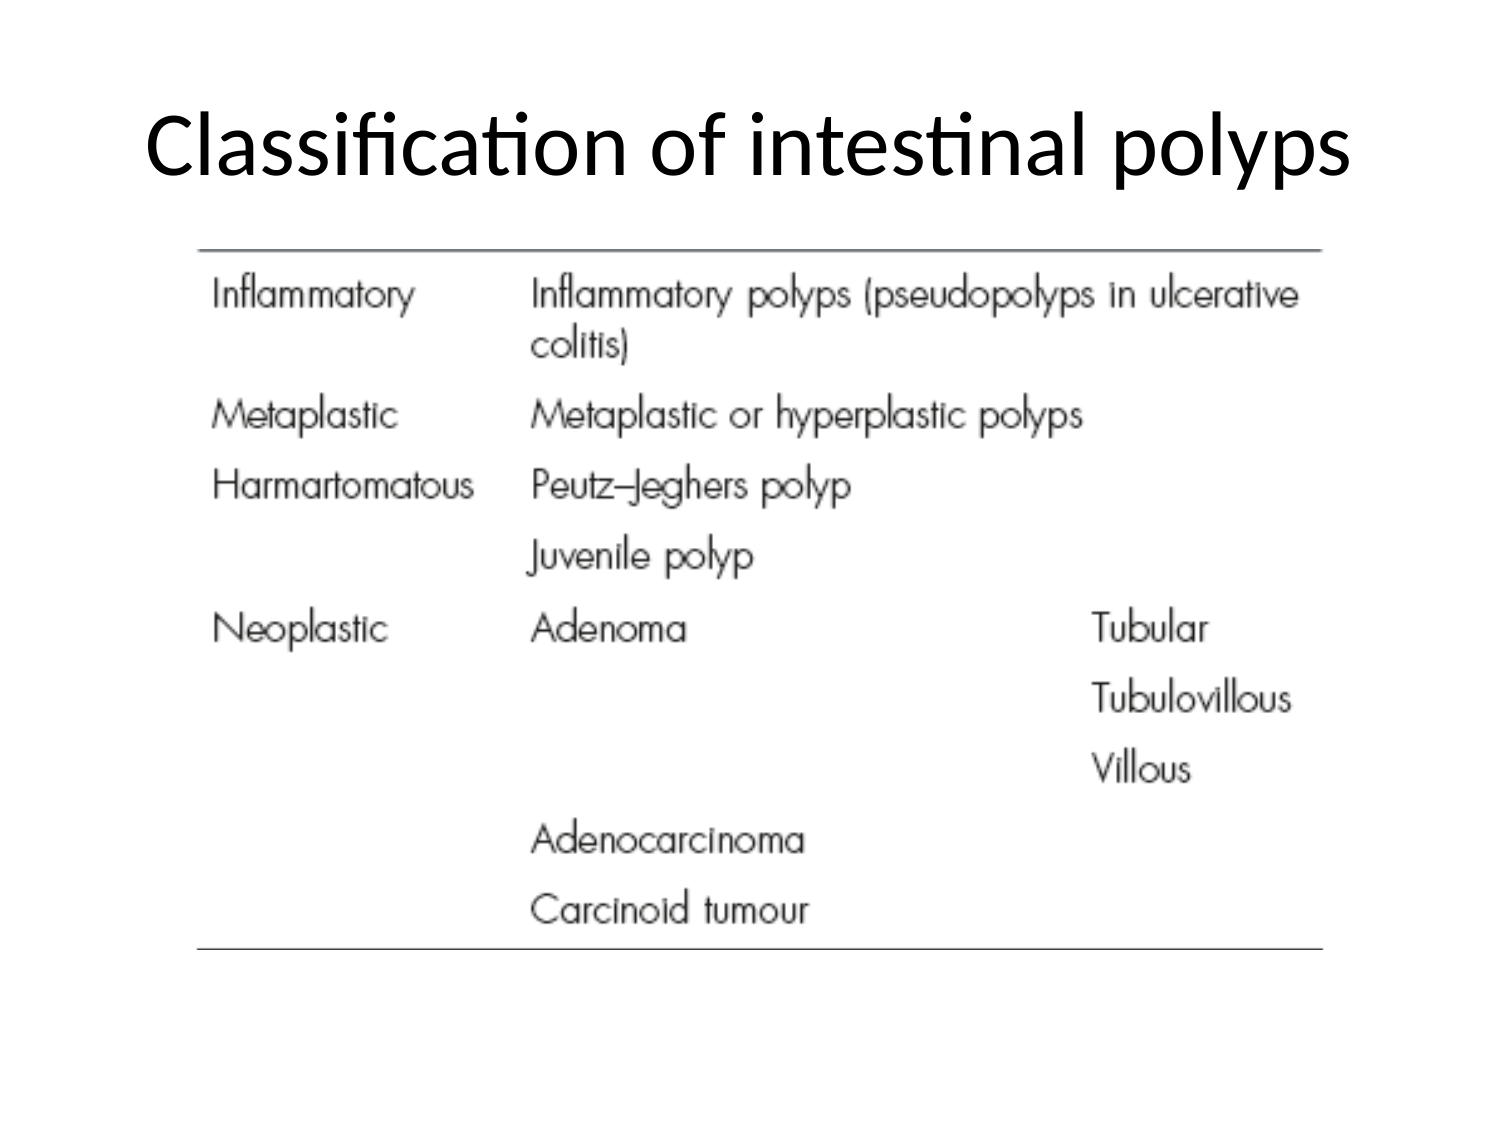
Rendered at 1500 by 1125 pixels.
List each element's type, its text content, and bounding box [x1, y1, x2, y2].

title Classification of intestinal polyps [75, 45, 1425, 233]
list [187, 249, 1358, 951]
